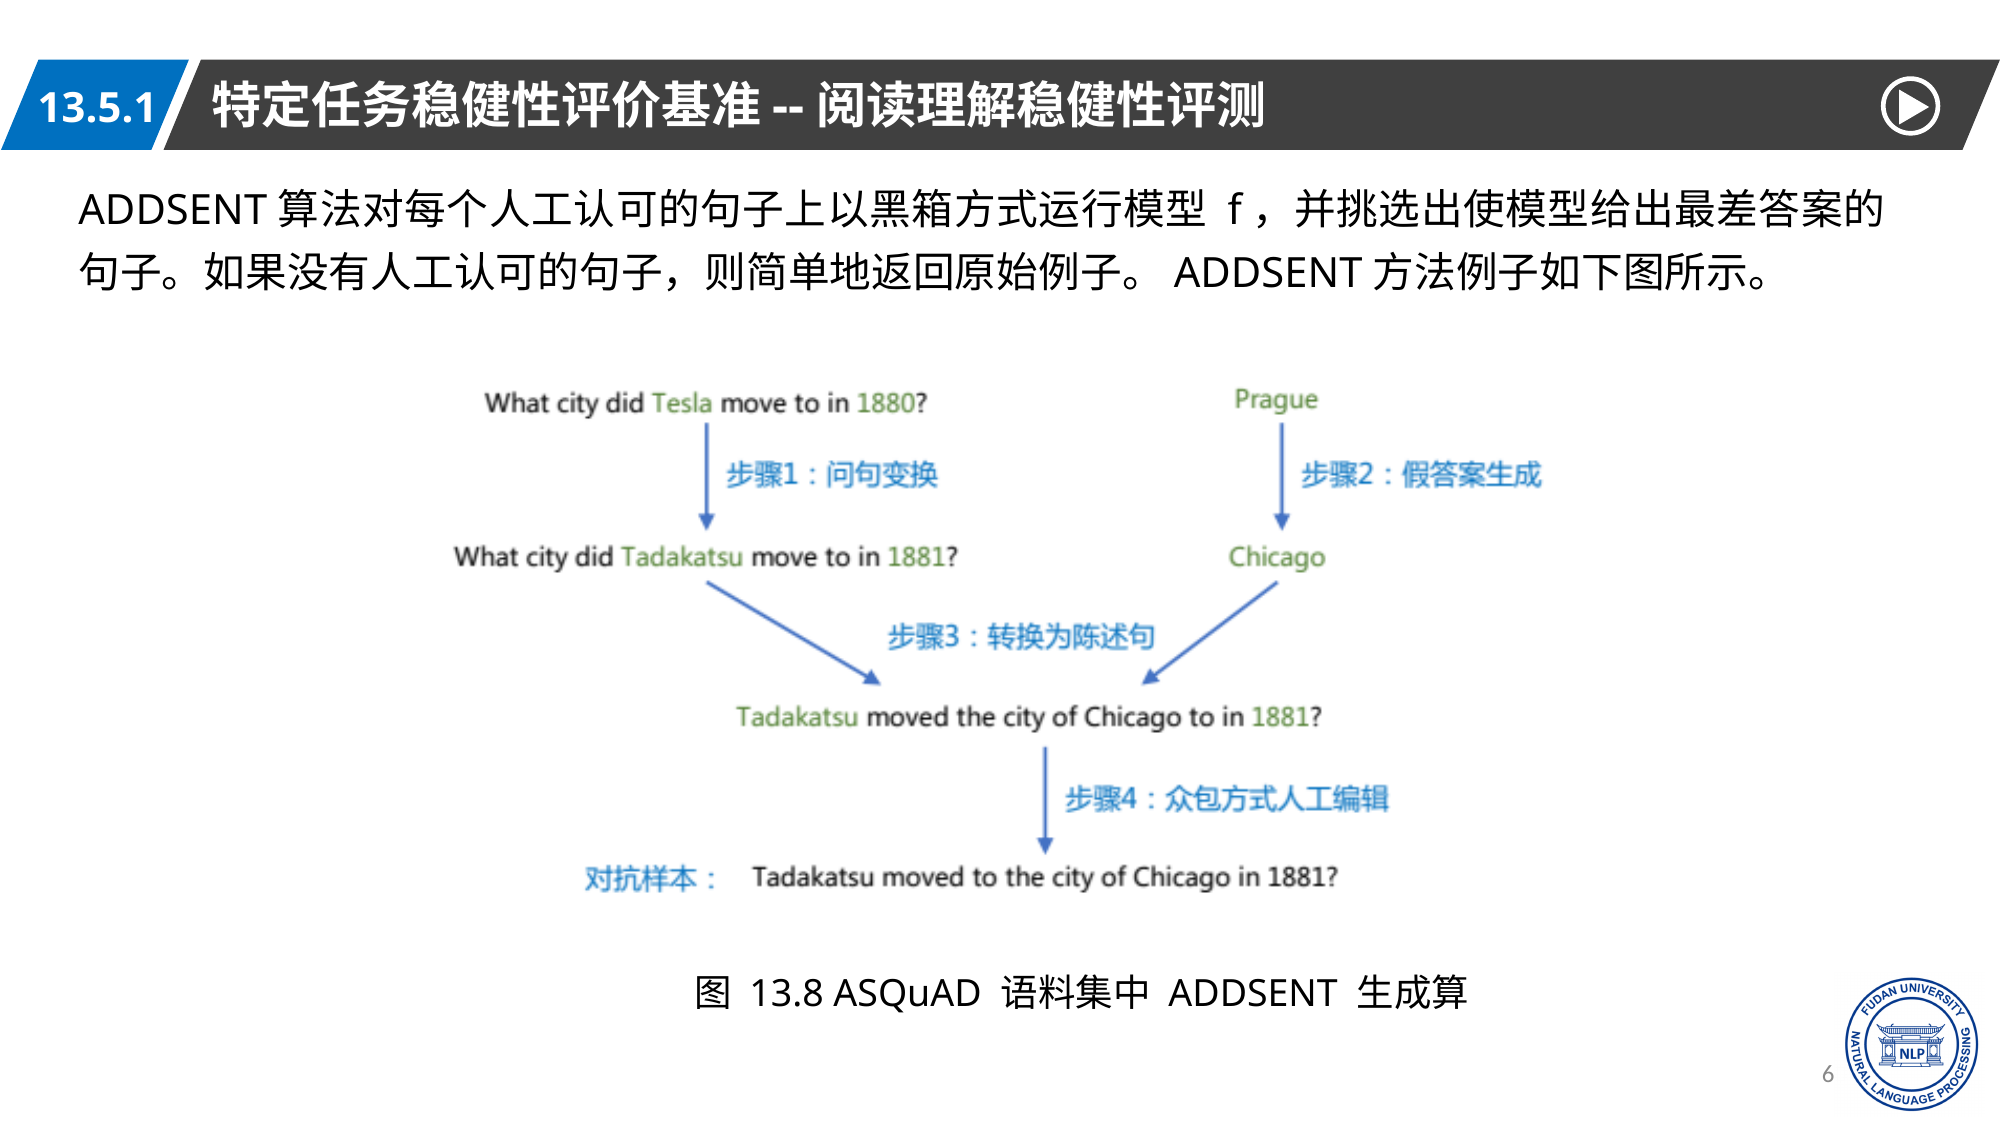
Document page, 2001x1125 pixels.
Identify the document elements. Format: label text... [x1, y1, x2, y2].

text_box 13.5.1 [17, 73, 179, 138]
text_box [32, 59, 189, 84]
text_box [163, 59, 2000, 150]
text_box 特定任务稳健性评价基准--阅读理解稳健性评测 [196, 66, 1282, 142]
picture [1834, 972, 1985, 1117]
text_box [1883, 78, 1939, 134]
slide_number 60 [1412, 1042, 1863, 1103]
text_box ADDSENT算法对每个人工认可的句子上以黑箱方式运行模型 f，并挑选出使模型给出最差答案的句子。如果没有人工认可的句子，则简单地返回原始例子。ADDSENT方法例子如下图所示。 [63, 163, 1900, 304]
text_box 图 13.8 ASQuAD 语料集中 ADDSENT 生成算 [581, 961, 1582, 1022]
picture [411, 357, 1588, 910]
text_box [1, 111, 157, 150]
